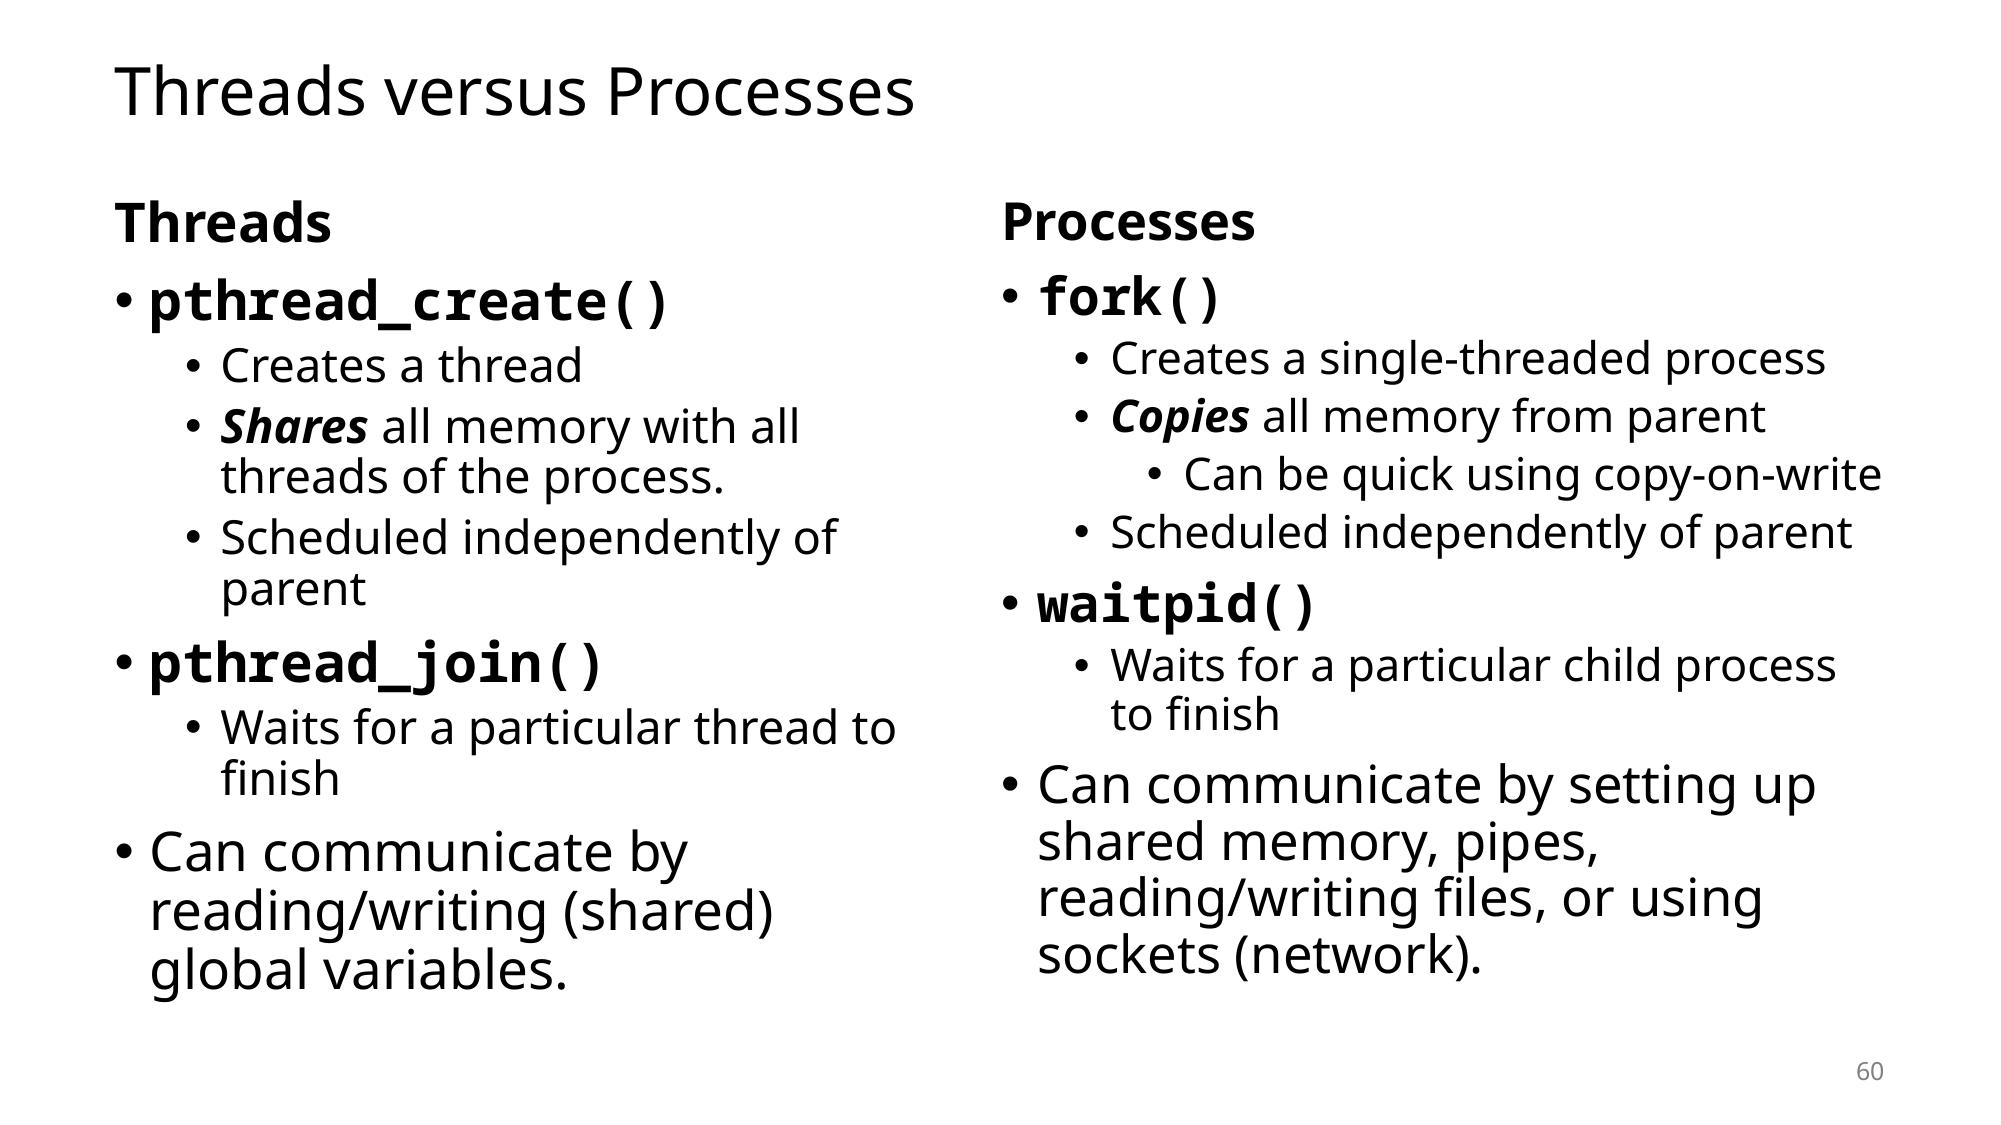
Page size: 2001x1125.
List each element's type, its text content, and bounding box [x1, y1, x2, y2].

title Threads versus Processes [99, 37, 1900, 150]
list Processes fork() Creates a single-threaded process Copies all memory from parent Can be quick using copy-on-write Scheduled independently of parent waitpid() Waits for a particular child process to finish Can communicate by setting up shared memory, pipes, reading/writing files, or using sockets (network). [985, 187, 1901, 1013]
list Threads pthread_create() Creates a thread Shares all memory with all threads of the process. Scheduled independently of parent pthread_join() Waits for a particular thread to finish Can communicate by reading/writing (shared) global variables. [99, 187, 963, 1013]
slide_number 60 [1749, 1042, 1900, 1103]
